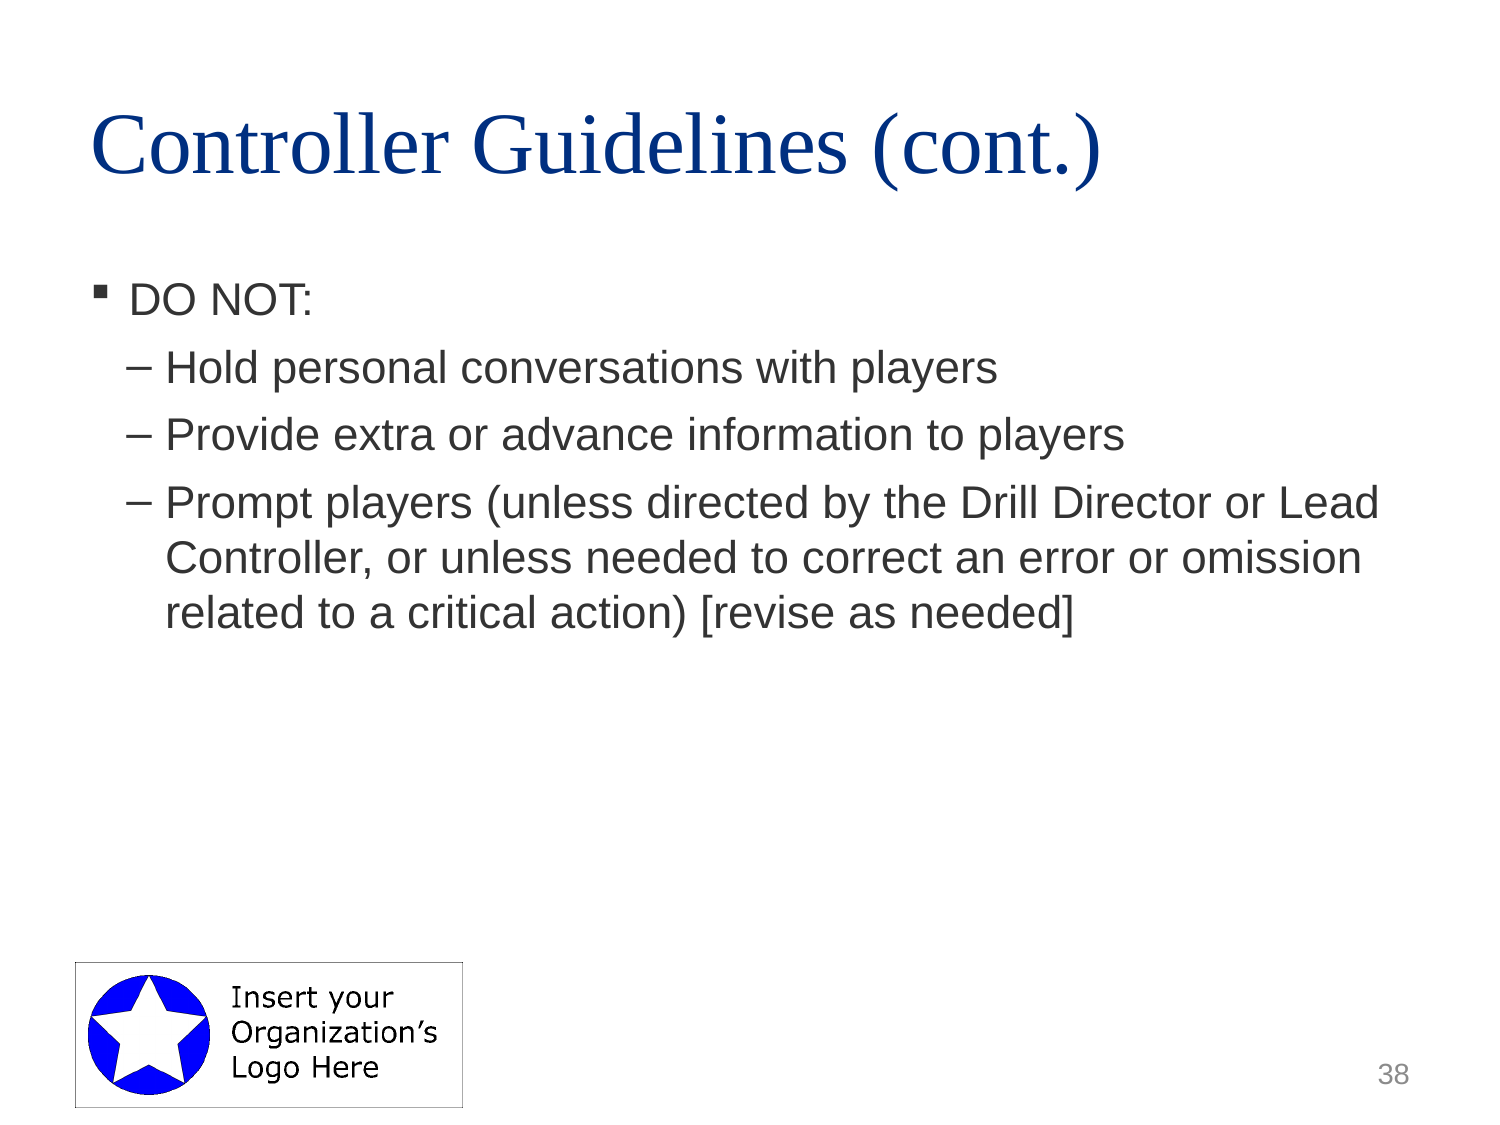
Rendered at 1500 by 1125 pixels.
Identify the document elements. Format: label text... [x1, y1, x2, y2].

title Controller Guidelines (cont.) [75, 45, 1425, 233]
picture [75, 1005, 463, 1108]
list DO NOT: Hold personal conversations with players Provide extra or advance information to players Prompt players (unless directed by the Drill Director or Lead Controller, or unless needed to correct an error or omission related to a critical action) [revise as needed] [75, 262, 1425, 1005]
slide_number 38 [1074, 1042, 1425, 1103]
